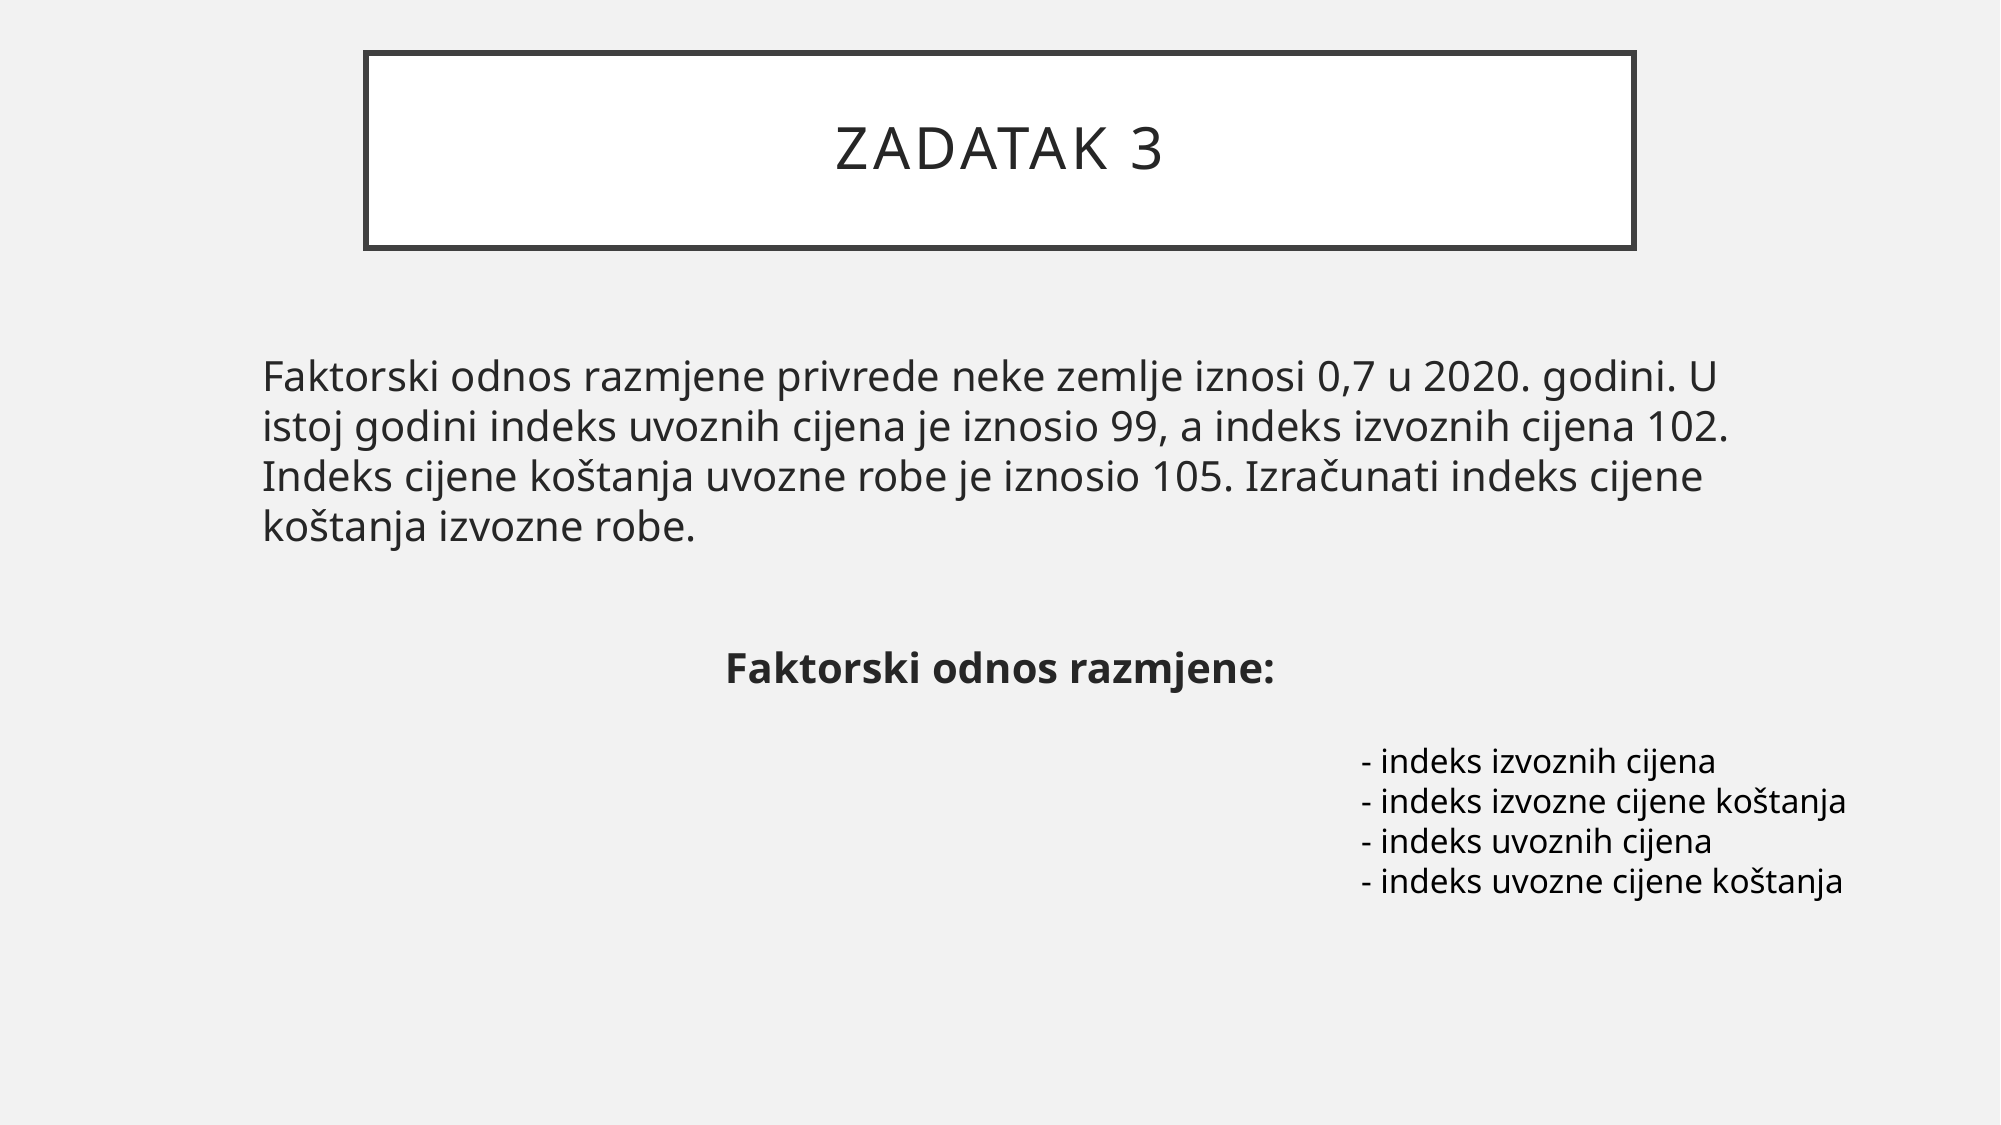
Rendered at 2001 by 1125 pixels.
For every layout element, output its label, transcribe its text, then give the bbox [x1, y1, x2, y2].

title ZADATAK 3 [363, 50, 1637, 251]
